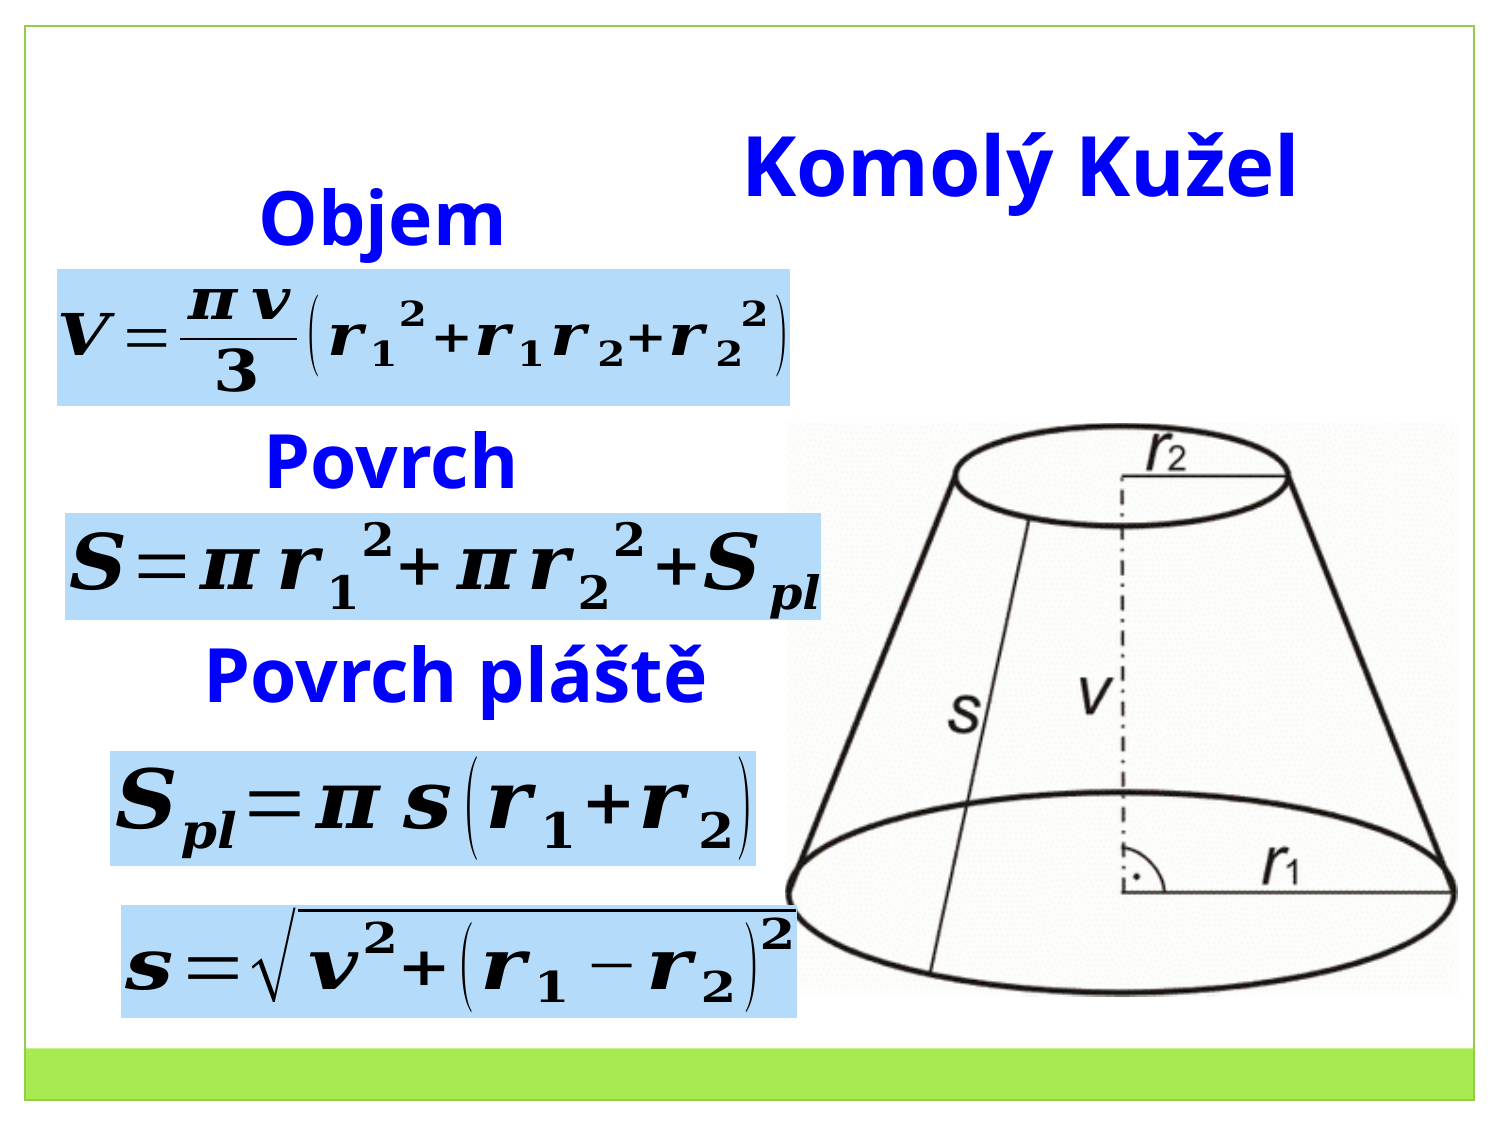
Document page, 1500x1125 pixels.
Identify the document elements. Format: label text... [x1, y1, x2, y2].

text_box Komolý Kužel [726, 106, 1400, 221]
text_box Objem [243, 162, 522, 268]
text_box Povrch pláště [188, 619, 723, 725]
picture [785, 423, 1458, 997]
text_box Povrch [248, 405, 534, 511]
